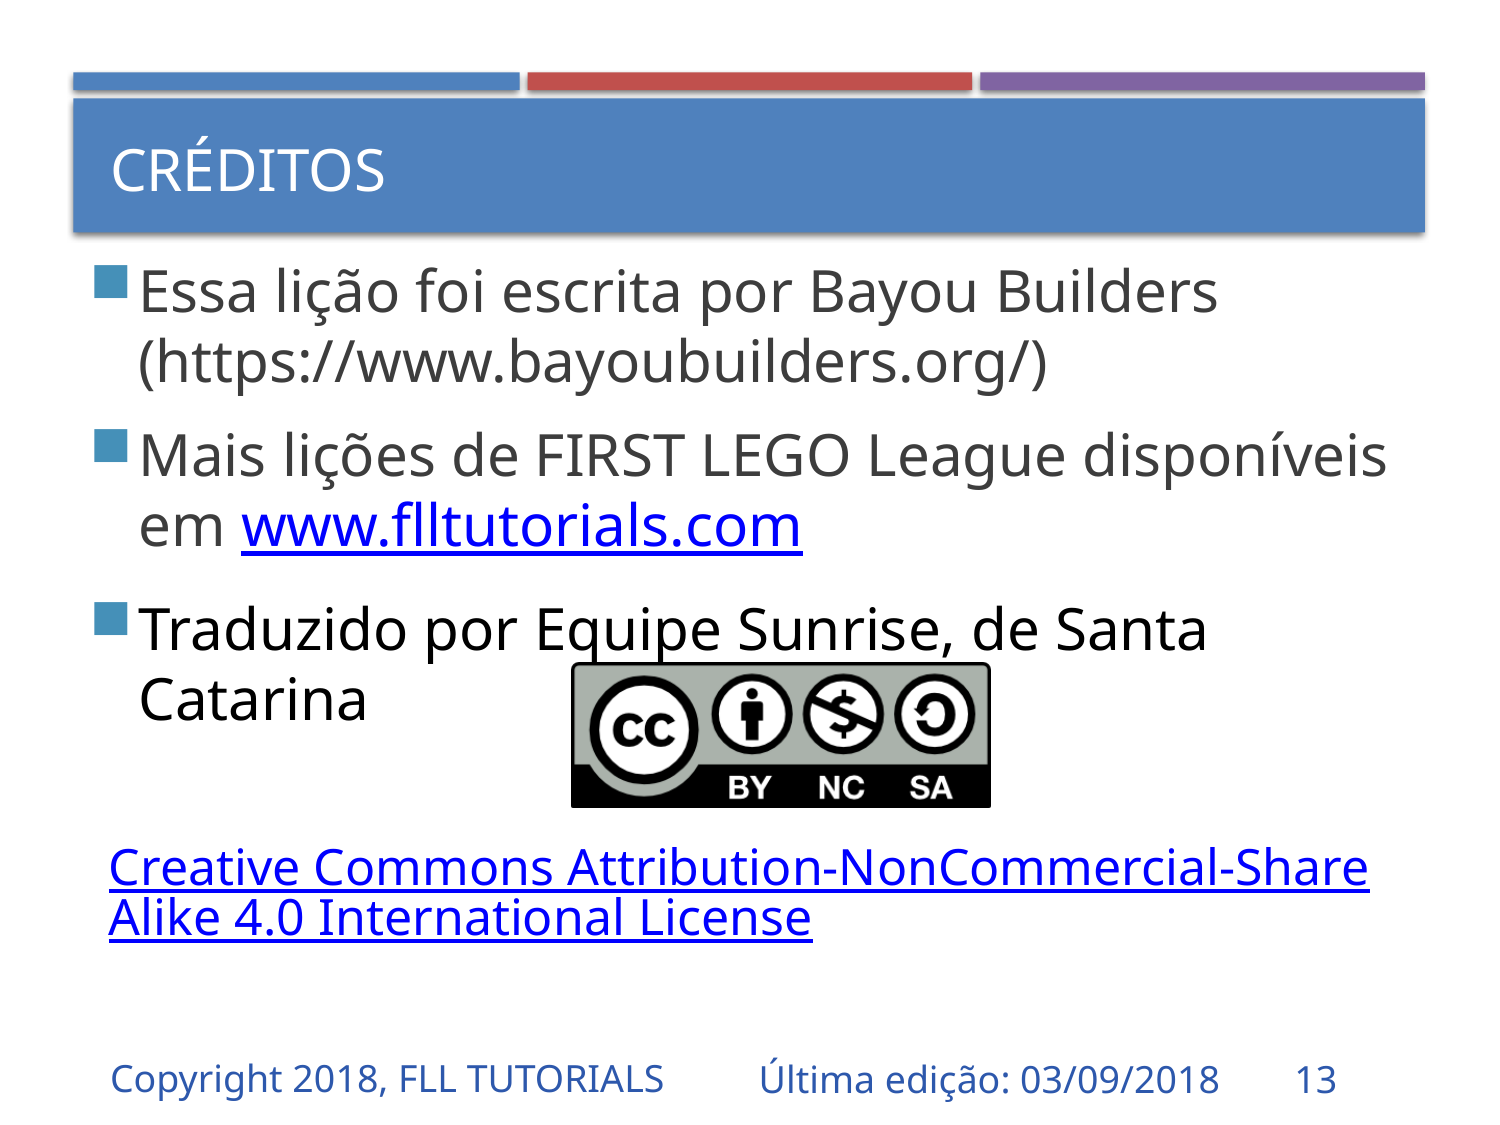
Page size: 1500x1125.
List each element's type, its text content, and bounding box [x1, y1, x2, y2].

text_box Copyright 2018, FLL TUTORIALS [95, 1048, 733, 1108]
text_box Essa lição foi escrita por Bayou Builders (https://www.bayoubuilders.org/) Mais lições de FIRST LEGO League disponíveis em www.flltutorials.com Traduzido por Equipe Sunrise, de Santa Catarina [73, 246, 1425, 961]
text_box <número> [1280, 1048, 1406, 1109]
text_box Creative Commons Attribution-NonCommercial-ShareAlike 4.0 International License [93, 827, 1405, 965]
picture [571, 661, 991, 808]
text_box Última edição: 03/09/2018 [744, 1048, 1280, 1109]
text_box CRÉDITOS [95, 112, 1406, 211]
